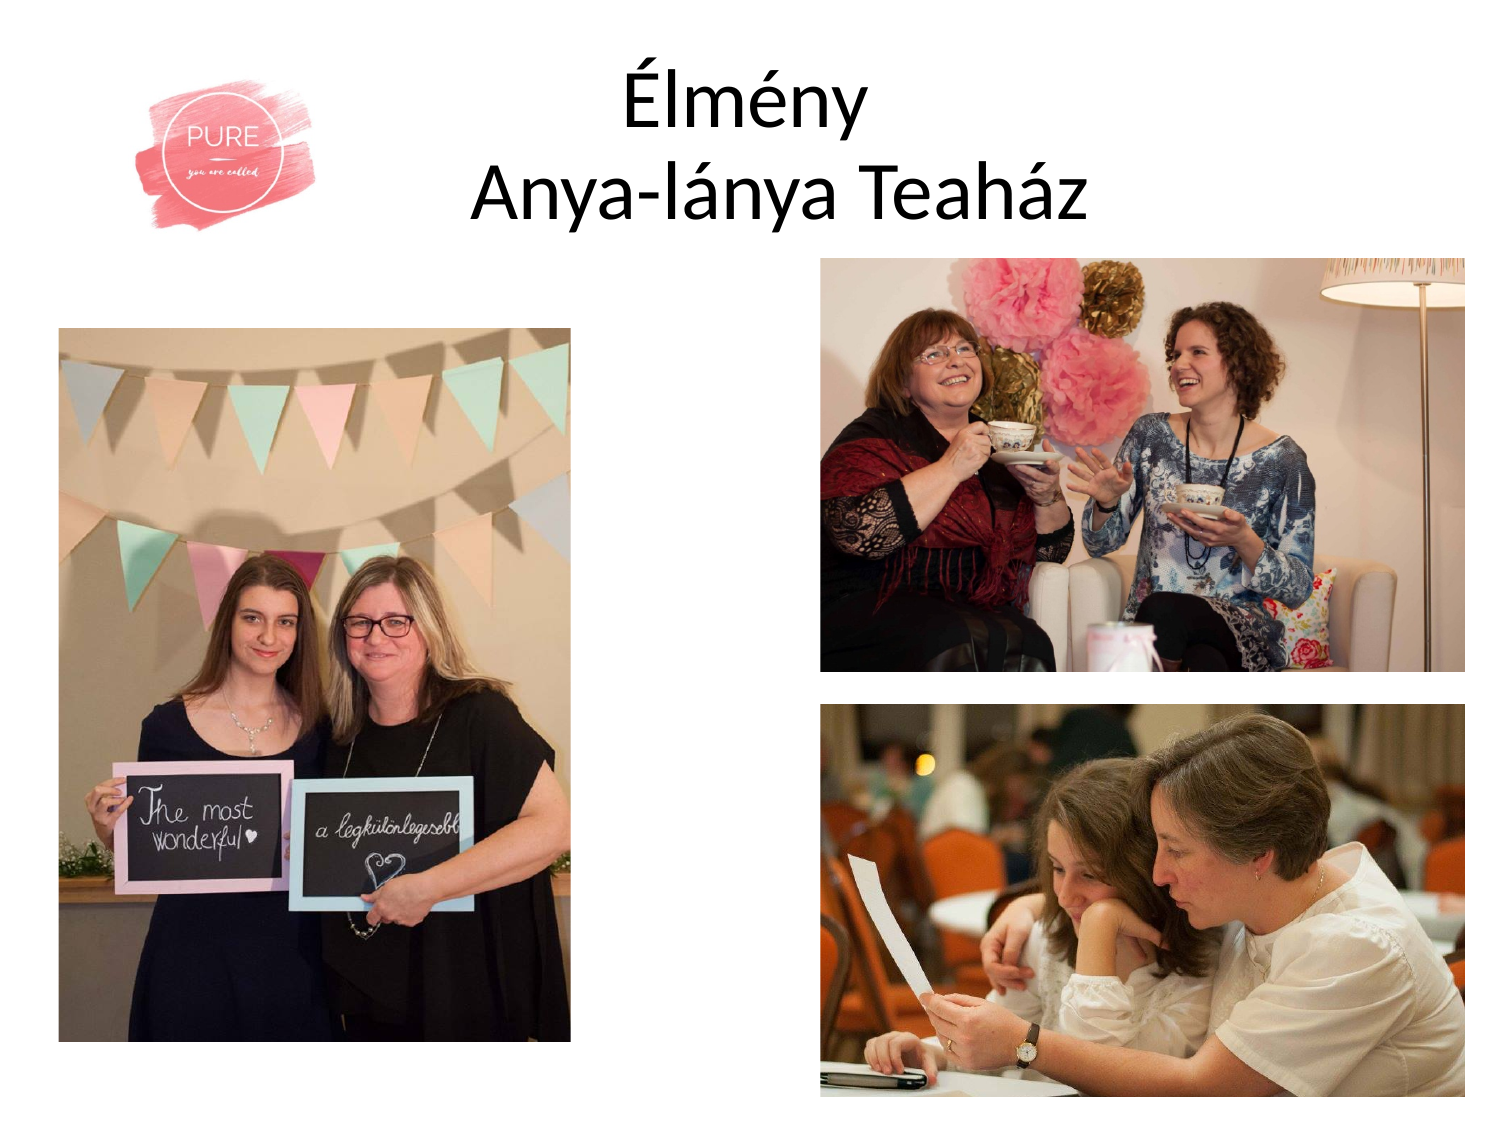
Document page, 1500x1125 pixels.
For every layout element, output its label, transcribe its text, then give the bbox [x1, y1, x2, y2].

picture [128, 58, 317, 247]
picture [820, 258, 1466, 673]
picture [58, 327, 571, 1042]
list Anya-lánya Teaház [105, 128, 1456, 872]
title Élmény [70, 0, 1421, 188]
picture [820, 704, 1466, 1097]
